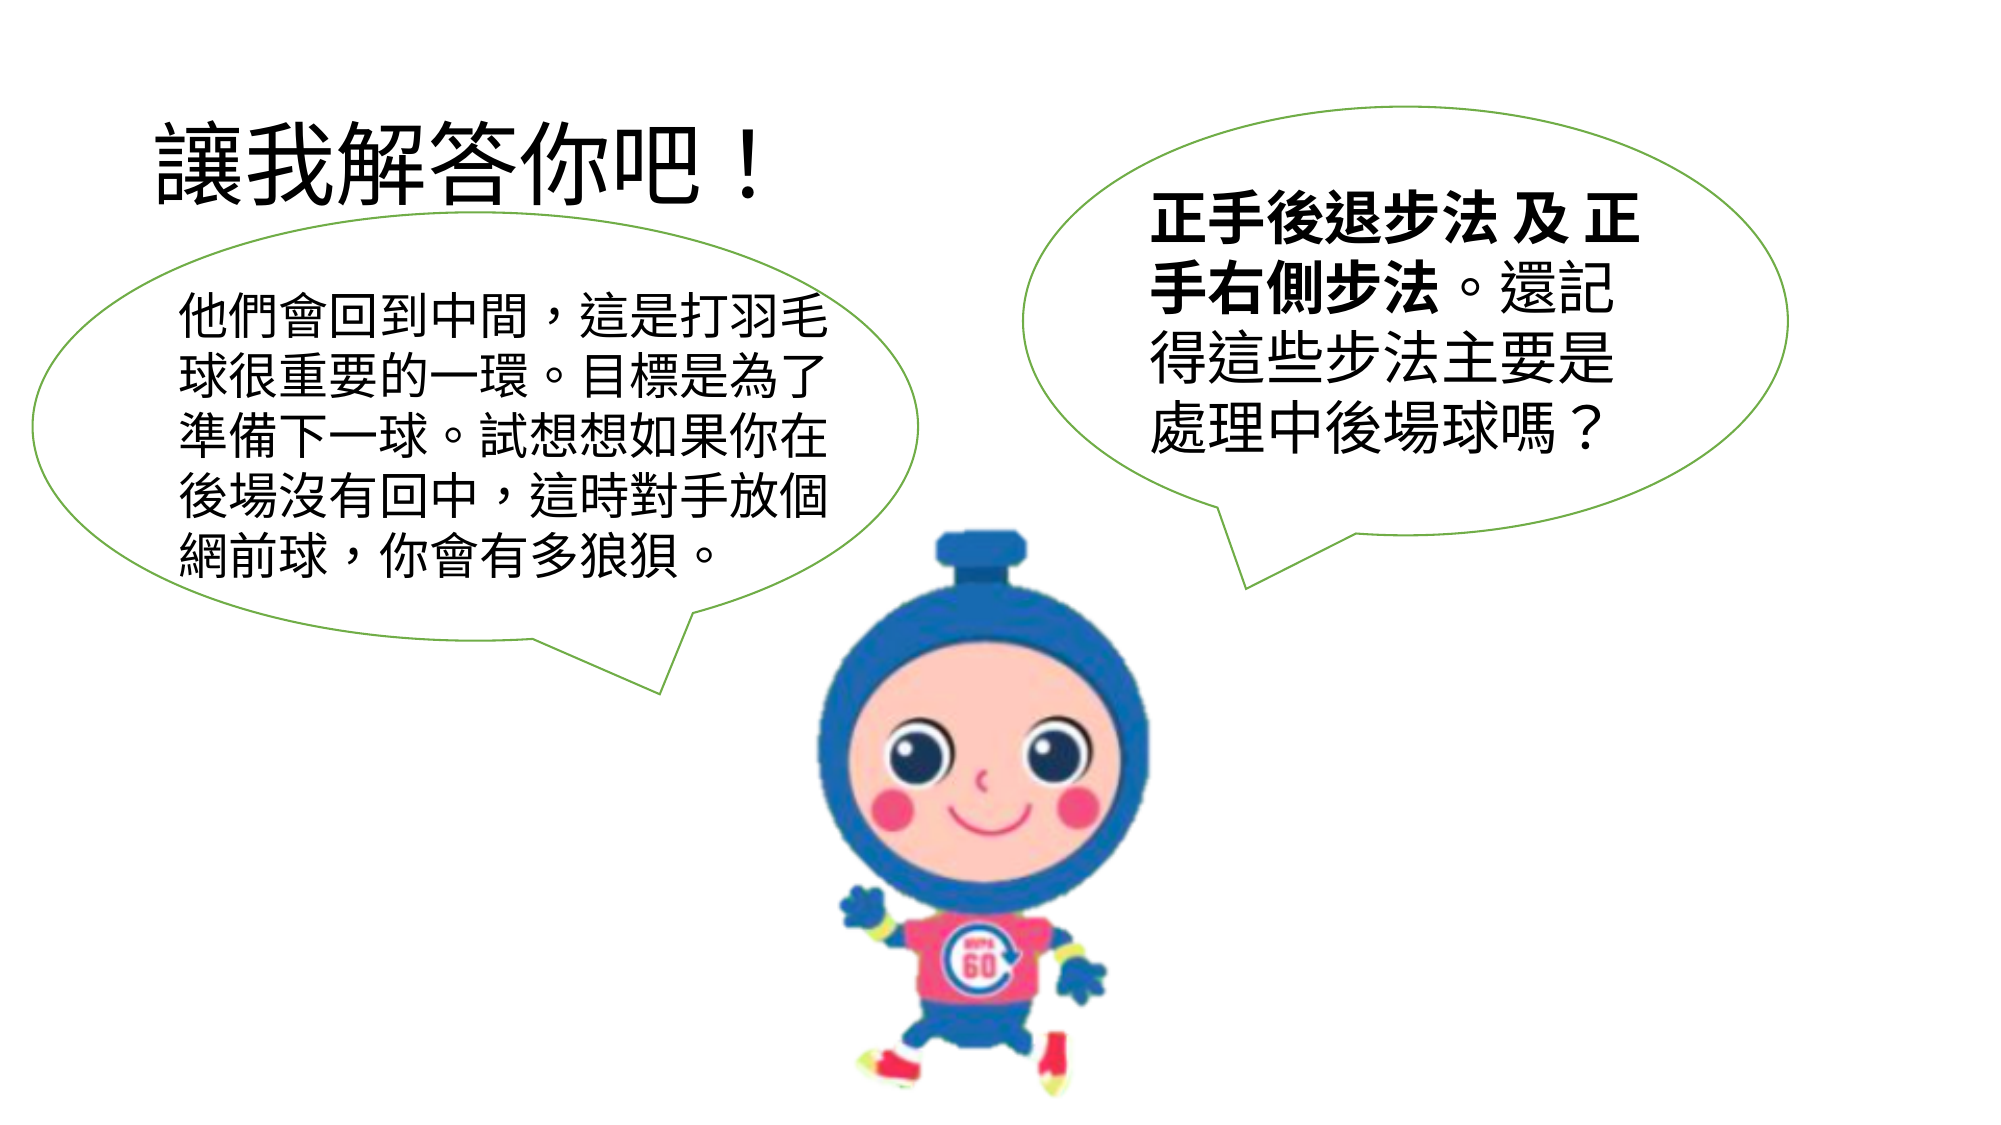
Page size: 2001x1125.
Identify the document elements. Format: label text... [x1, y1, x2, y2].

title 讓我解答你吧！ [137, 59, 1863, 278]
text_box 他們會回到中間，這是打羽毛球很重要的一環。目標是為了準備下一球。試想想如果你在後場沒有回中，這時對手放個網前球，你會有多狼狽。 [164, 277, 852, 637]
text_box 正手後退步法 及 正手右側步法。還記得這些步法主要是處理中後場球嗎？ [1021, 105, 1789, 591]
text_box [382, 637, 685, 696]
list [772, 524, 1173, 1125]
text_box [31, 211, 795, 580]
text_box [852, 312, 920, 524]
